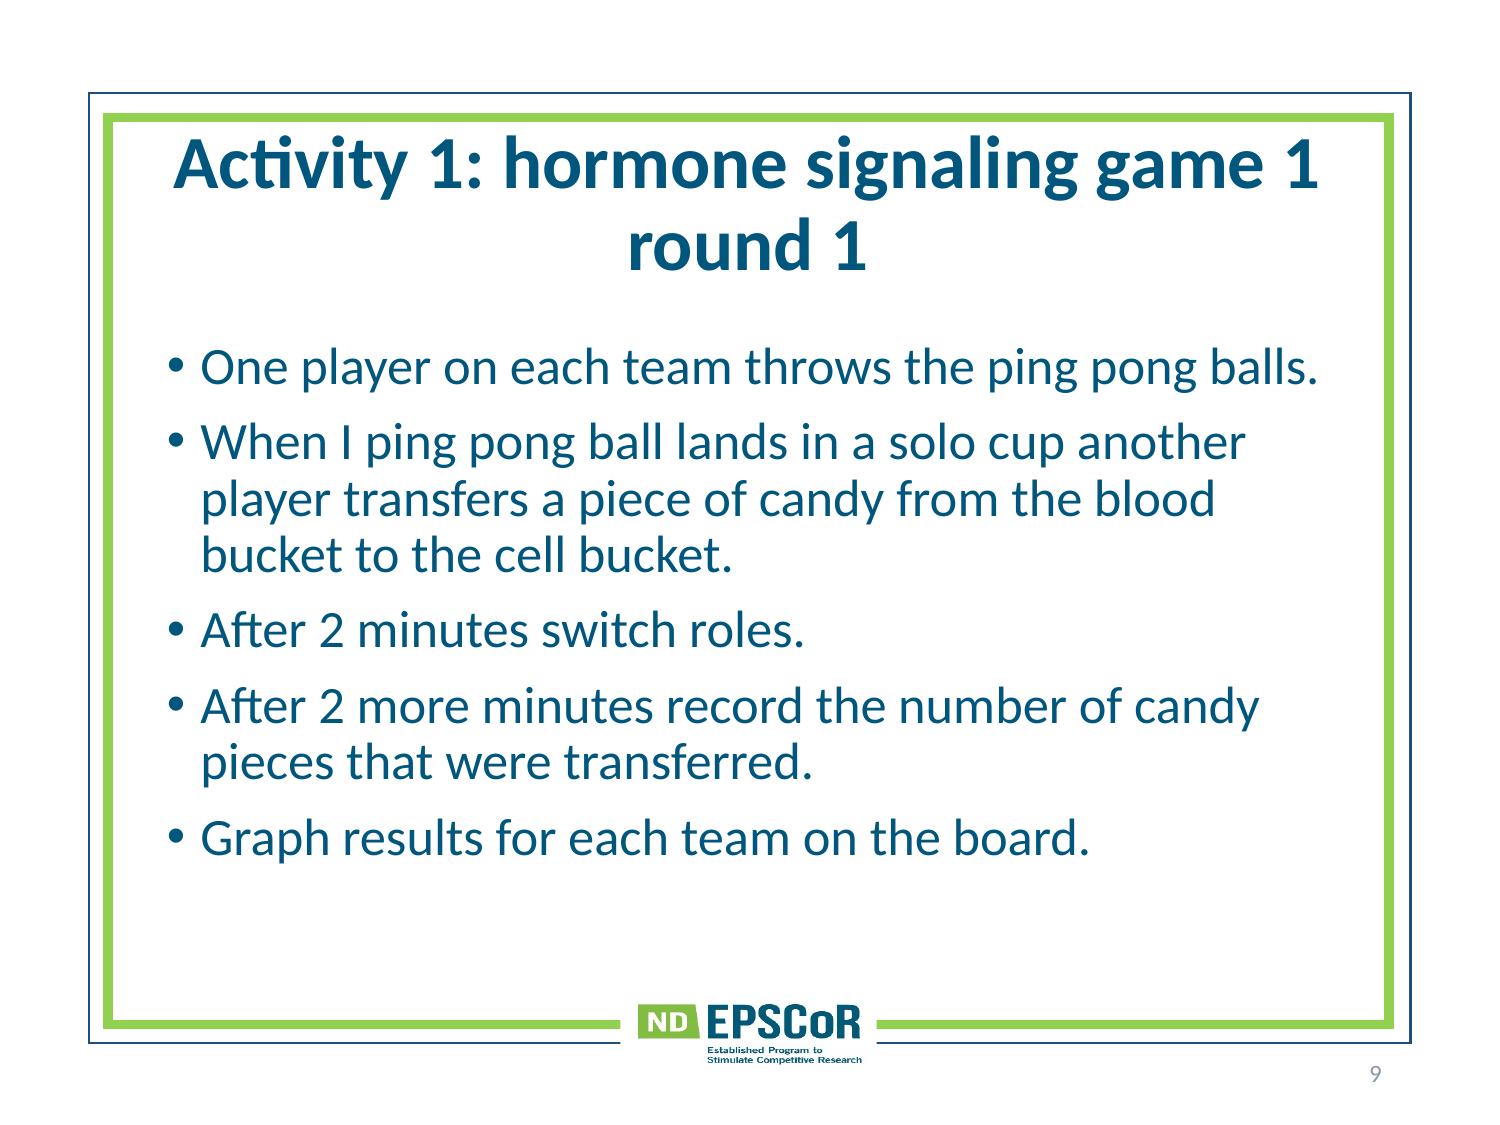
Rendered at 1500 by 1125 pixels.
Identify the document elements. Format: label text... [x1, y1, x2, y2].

title Activity 1: hormone signaling game 1 round 1 [117, 133, 1378, 278]
picture [620, 1001, 877, 1066]
slide_number 9 [1059, 1042, 1397, 1103]
list One player on each team throws the ping pong balls. When I ping pong ball lands in a solo cup another player transfers a piece of candy from the blood bucket to the cell bucket. After 2 minutes switch roles. After 2 more minutes record the number of candy pieces that were transferred. Graph results for each team on the board. [151, 331, 1344, 937]
